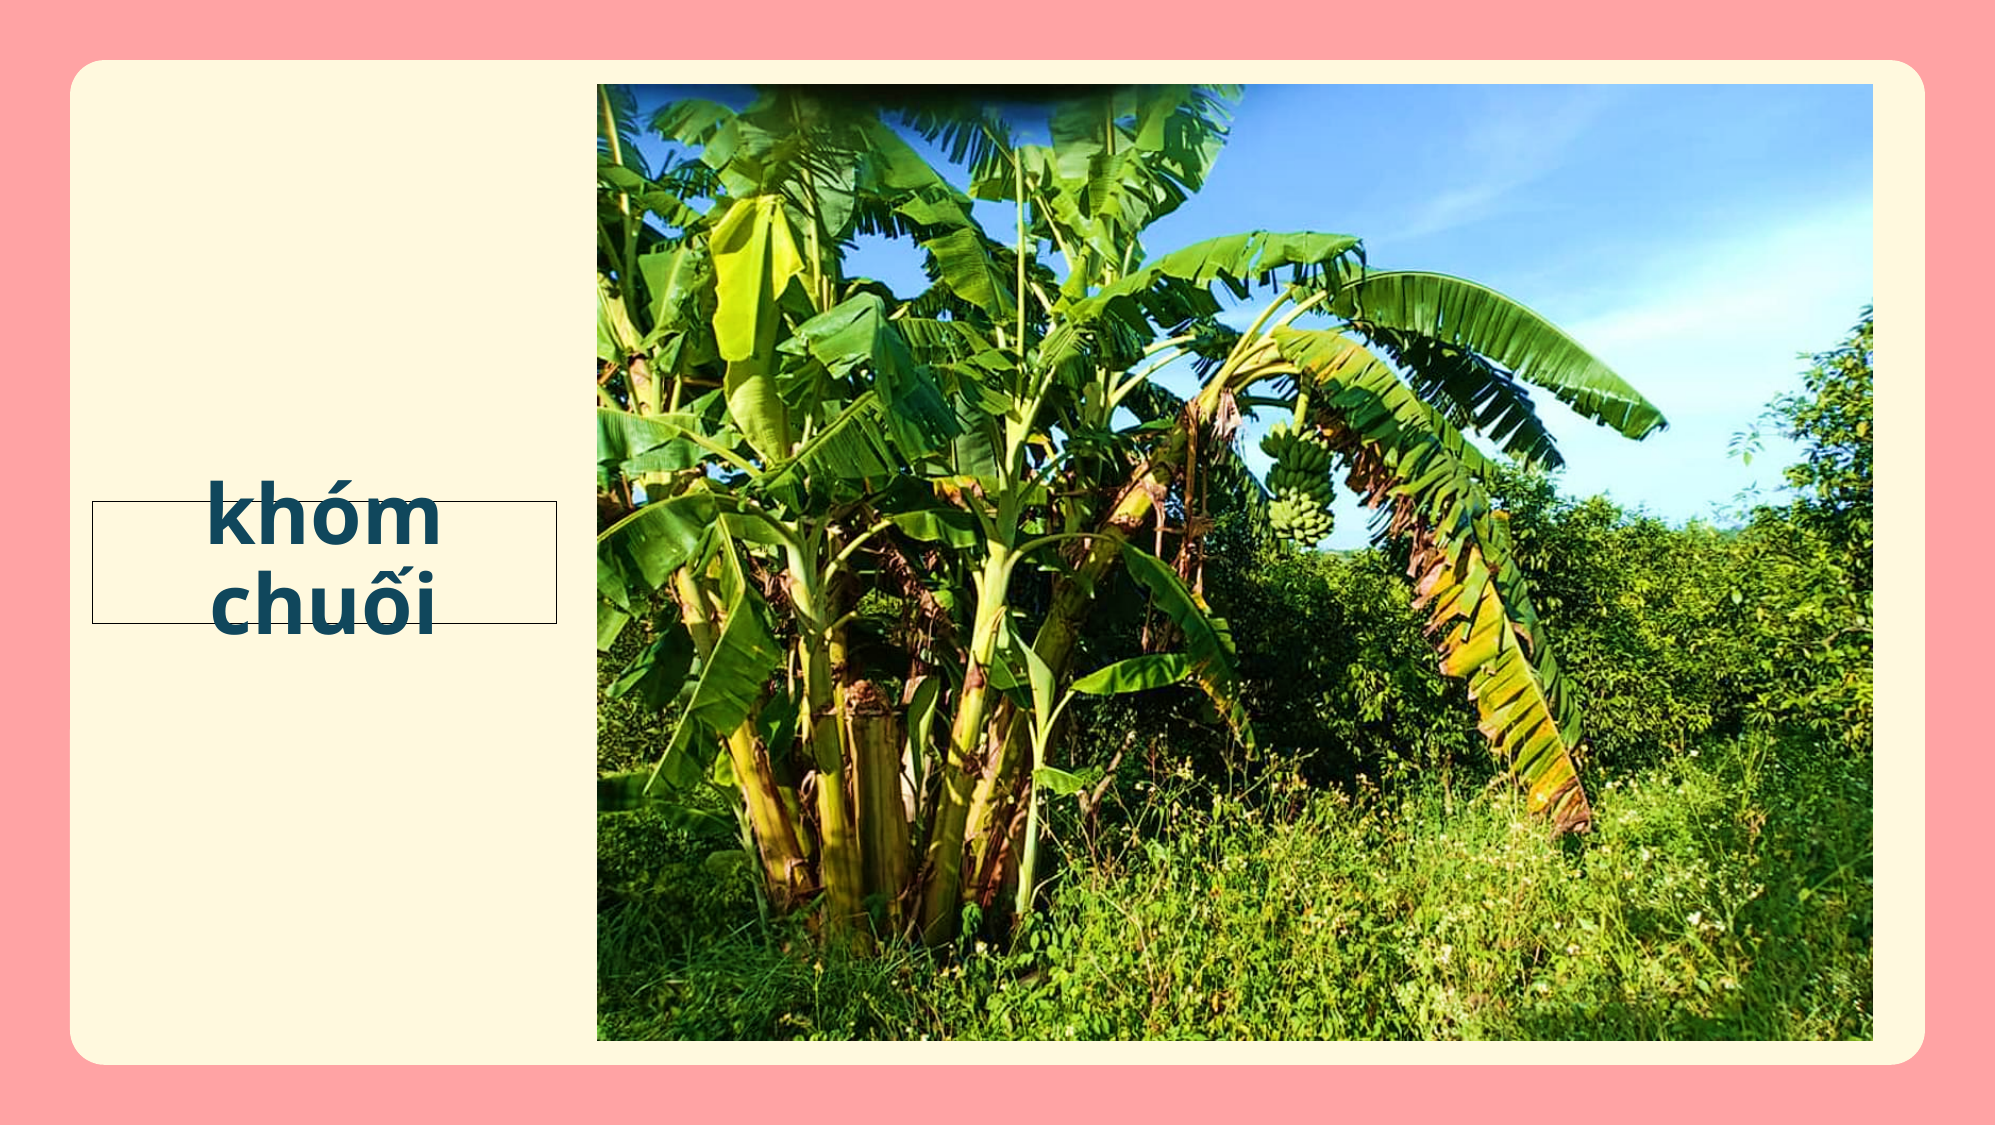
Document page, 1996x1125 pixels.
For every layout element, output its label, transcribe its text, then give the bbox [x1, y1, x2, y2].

picture [597, 84, 1873, 1041]
text_box khóm chuối [92, 501, 557, 624]
